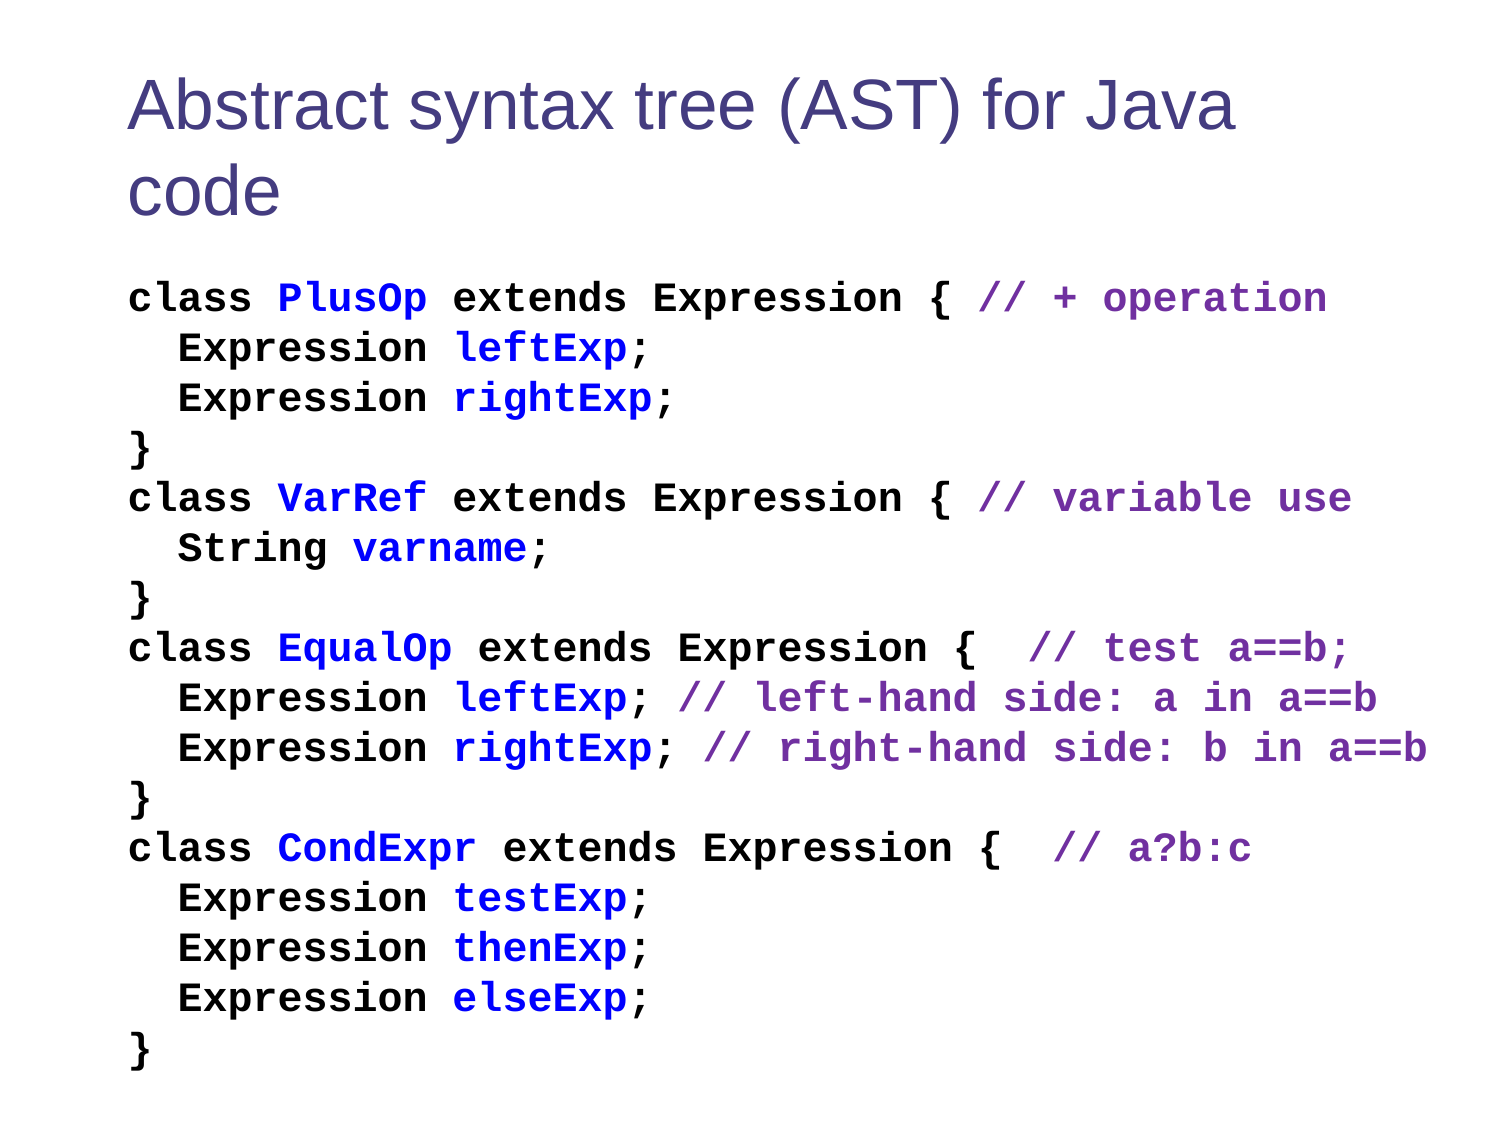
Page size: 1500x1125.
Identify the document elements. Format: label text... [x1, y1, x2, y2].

title Abstract syntax tree (AST) for Java code [112, 50, 1388, 238]
list class PlusOp extends Expression { // + operation Expression leftExp; Expression rightExp; } class VarRef extends Expression { // variable use String varname; } class EqualOp extends Expression { // test a==b; Expression leftExp; // left-hand side: a in a==b Expression rightExp; // right-hand side: b in a==b } class CondExpr extends Expression { // a?b:c Expression testExp; Expression thenExp; Expression elseExp; } [112, 262, 1463, 1063]
